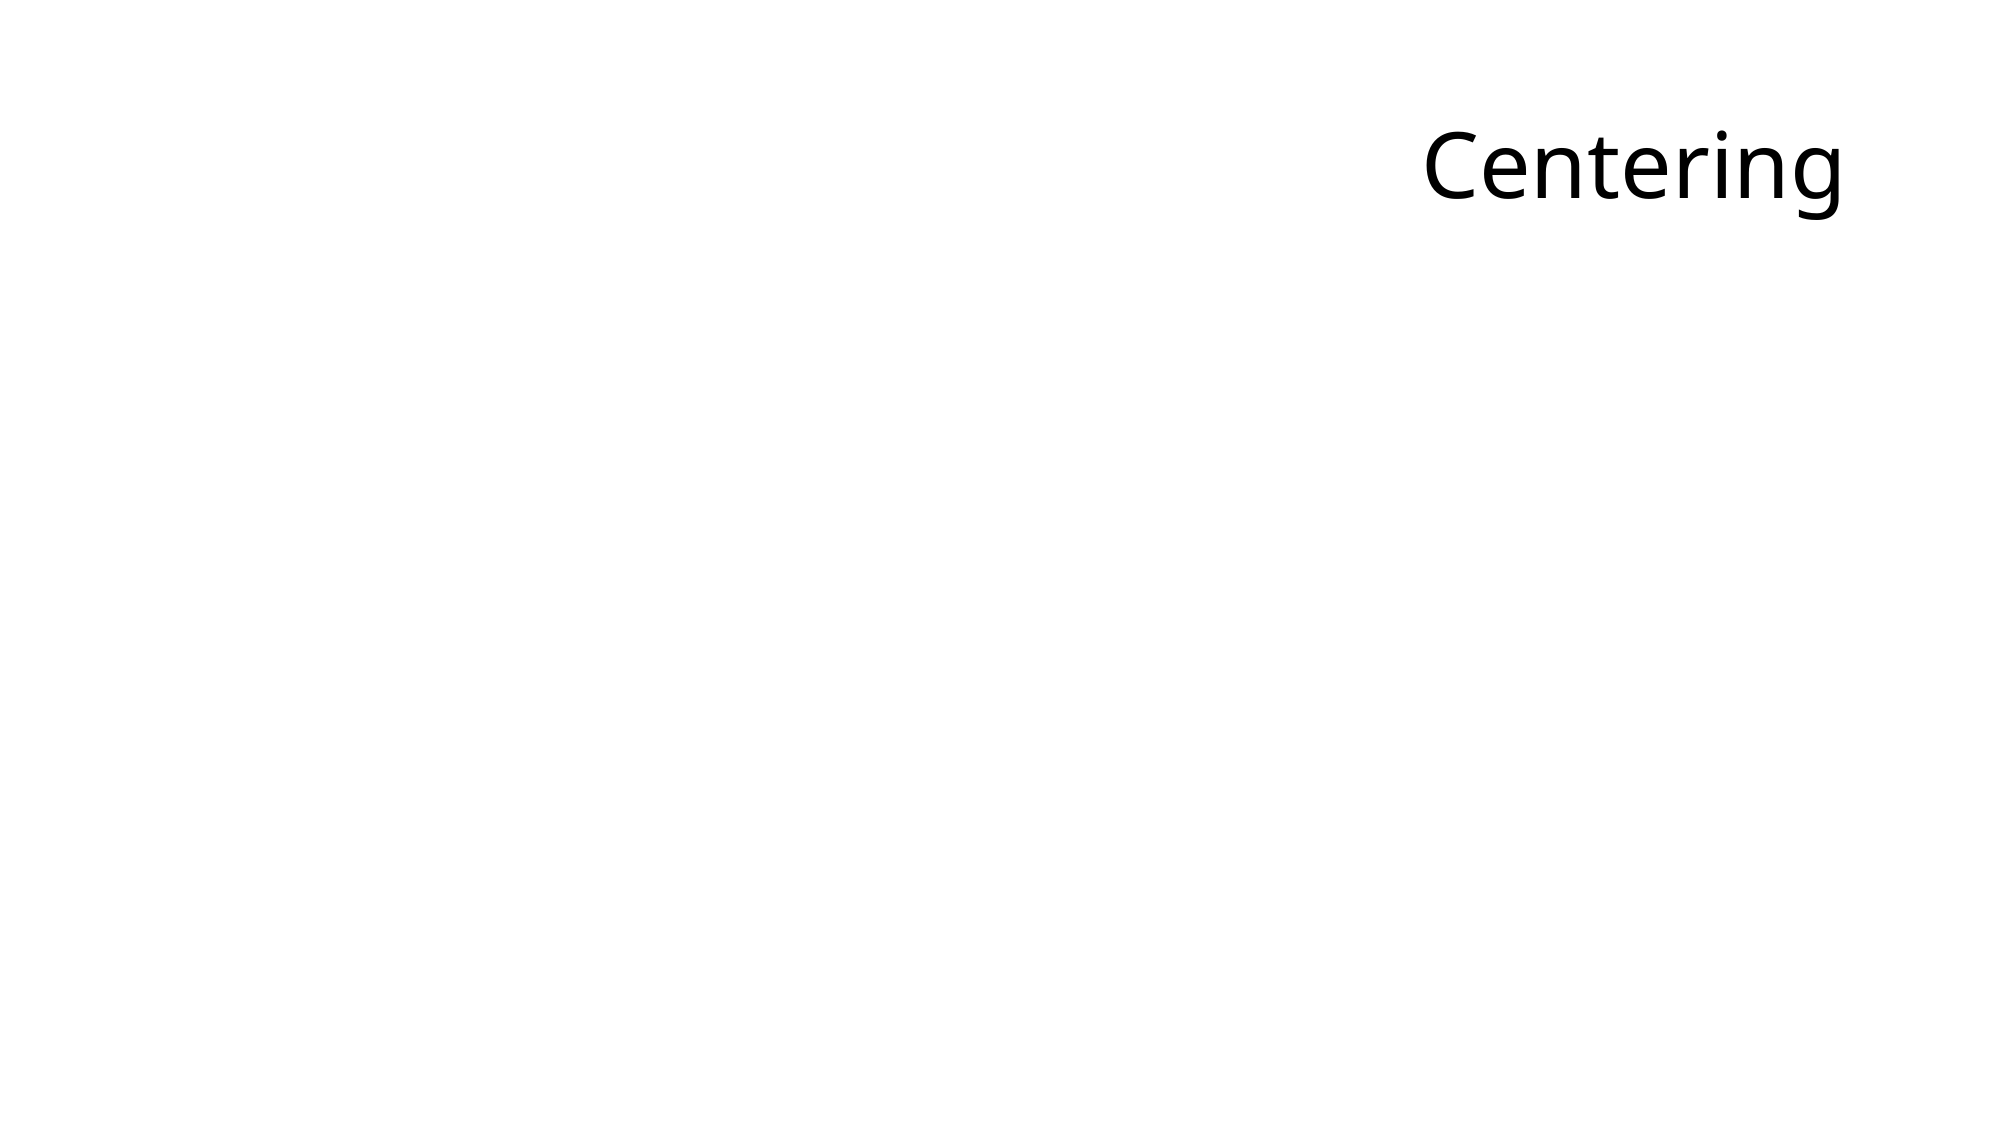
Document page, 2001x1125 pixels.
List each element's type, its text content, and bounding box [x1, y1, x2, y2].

title Centering [137, 59, 1863, 278]
